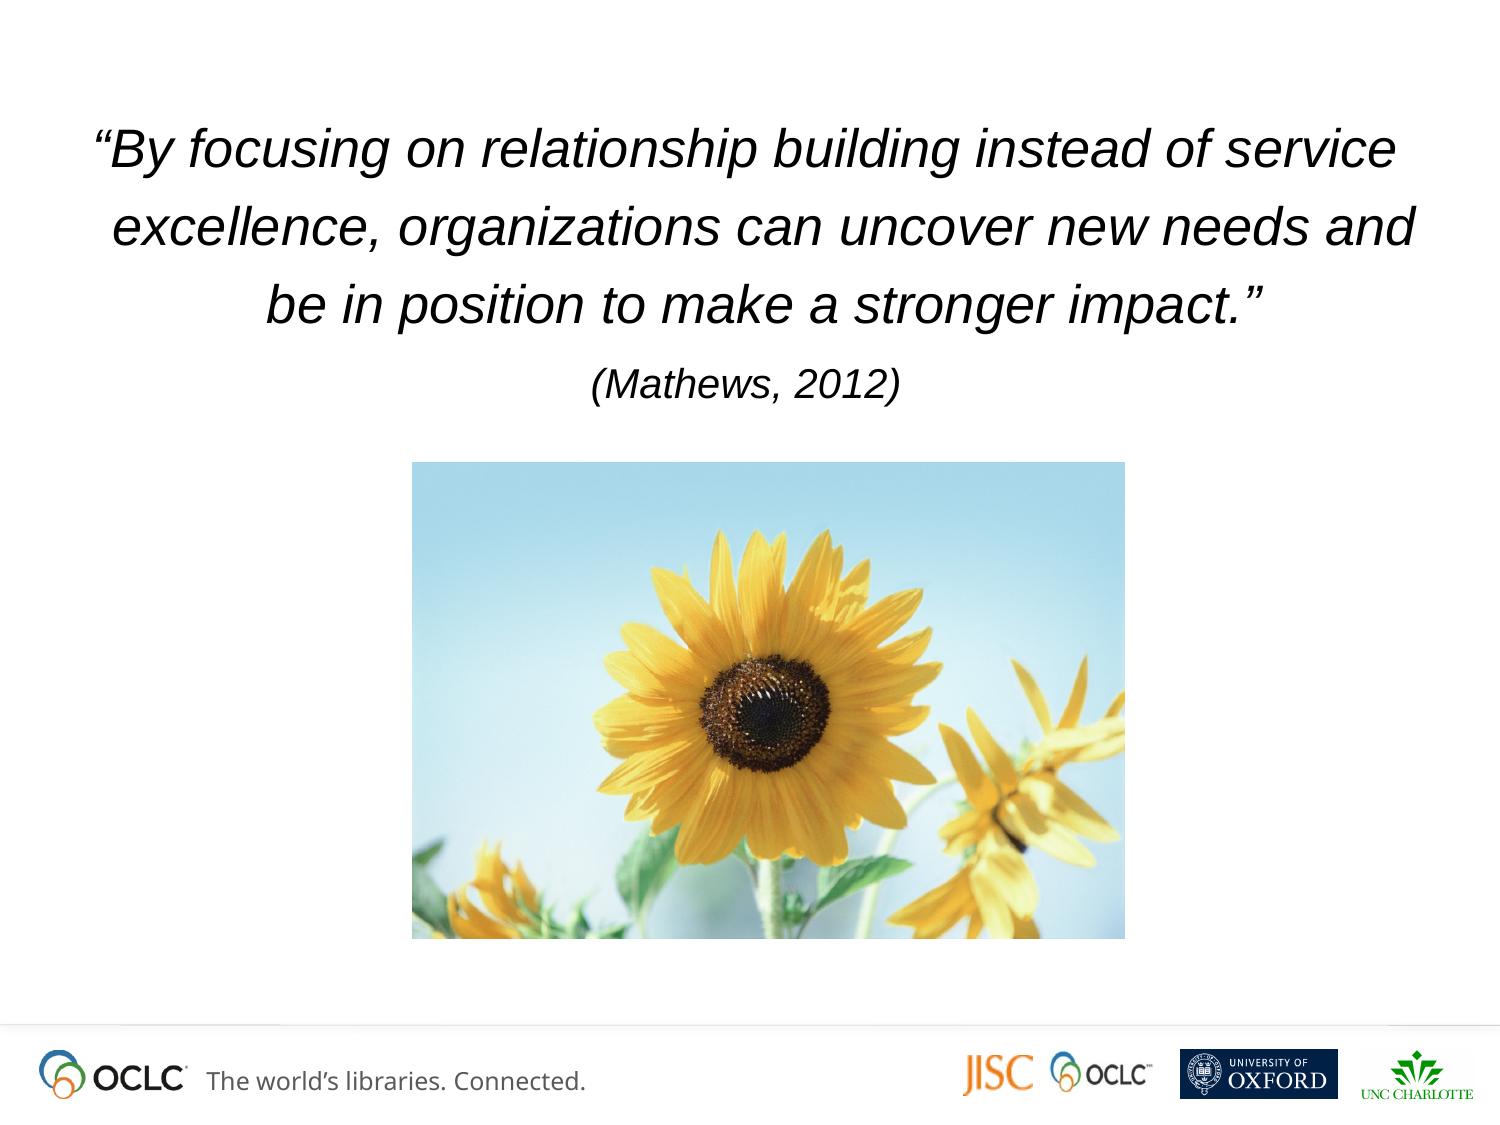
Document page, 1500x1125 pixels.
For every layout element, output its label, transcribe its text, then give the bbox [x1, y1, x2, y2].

picture [1180, 1049, 1338, 1099]
picture [1360, 1049, 1475, 1101]
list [412, 462, 1125, 940]
text_box “By focusing on relationship building instead of service excellence, organizations can uncover new needs and be in position to make a stronger impact.” (Mathews, 2012) [70, 99, 1421, 438]
picture [1049, 1049, 1153, 1096]
picture [963, 1055, 1033, 1096]
picture [39, 1049, 188, 1099]
